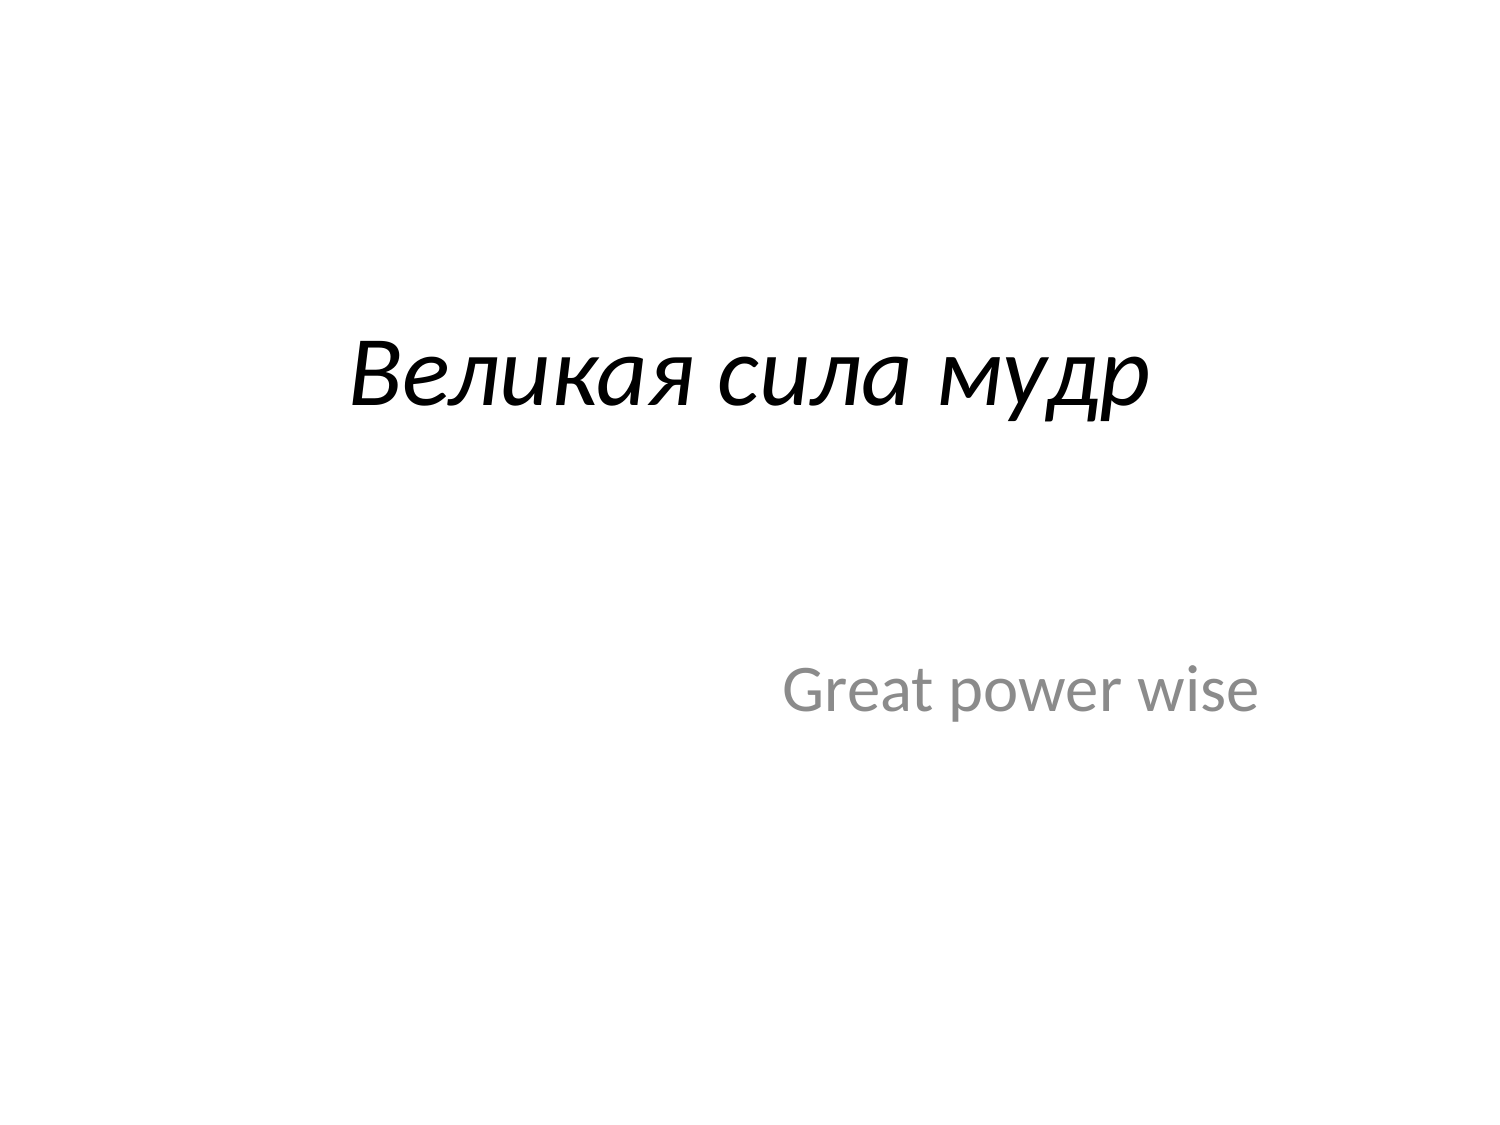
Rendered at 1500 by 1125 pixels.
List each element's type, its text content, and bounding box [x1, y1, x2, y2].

title Великая сила мудр [112, 140, 1388, 591]
subtitle Great power wise [225, 637, 1275, 925]
